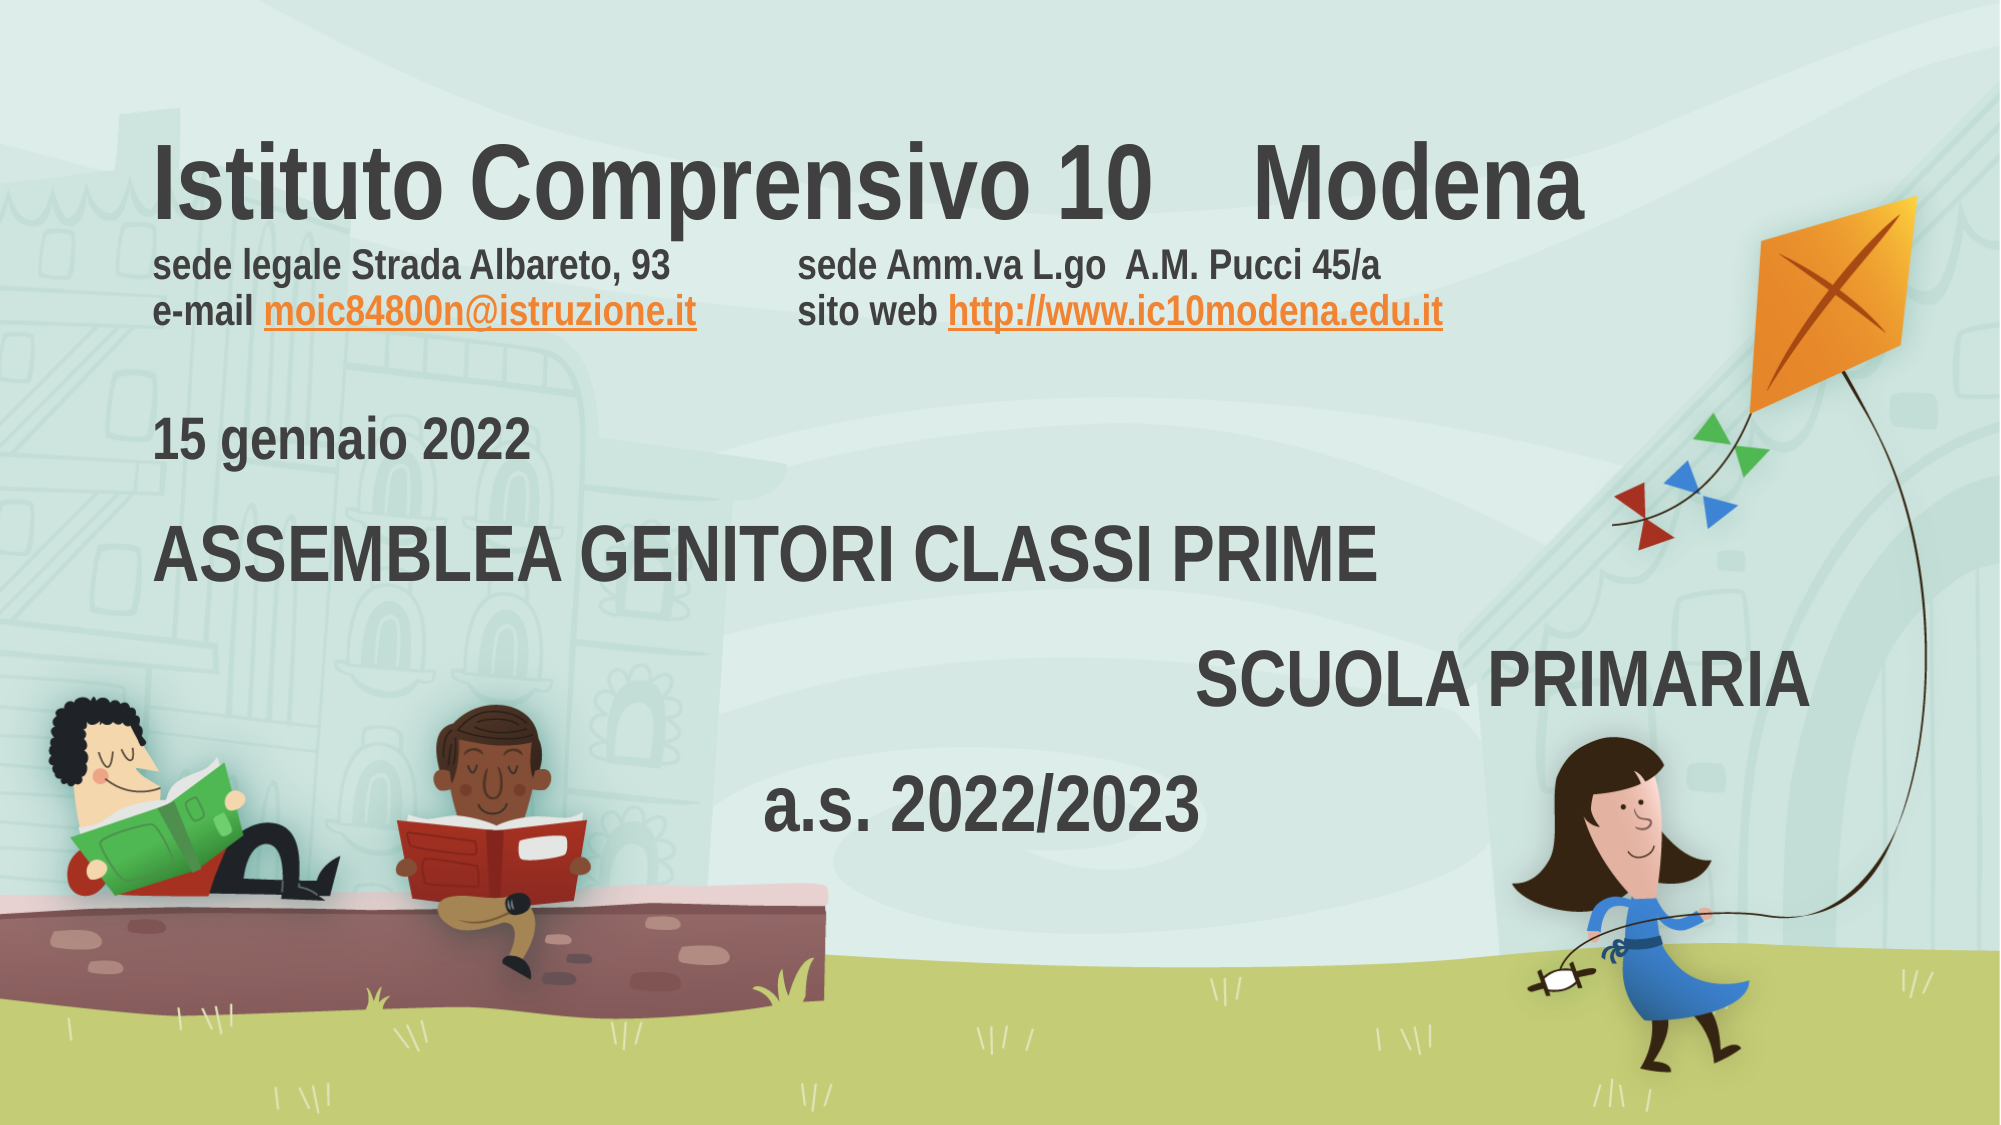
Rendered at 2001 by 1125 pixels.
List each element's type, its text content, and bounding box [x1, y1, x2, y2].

picture [0, 0, 2000, 1125]
title Istituto Comprensivo 10 Modena sede legale Strada Albareto, 93 sede Amm.va L.go A.M. Pucci 45/a e-mail moic84800n@istruzione.it sito web http://www.ic10modena.edu.it [137, 42, 1827, 343]
subtitle 15 gennaio 2022 ASSEMBLEA GENITORI CLASSI PRIME SCUOLA PRIMARIA a.s. 2022/2023 [137, 399, 1827, 858]
